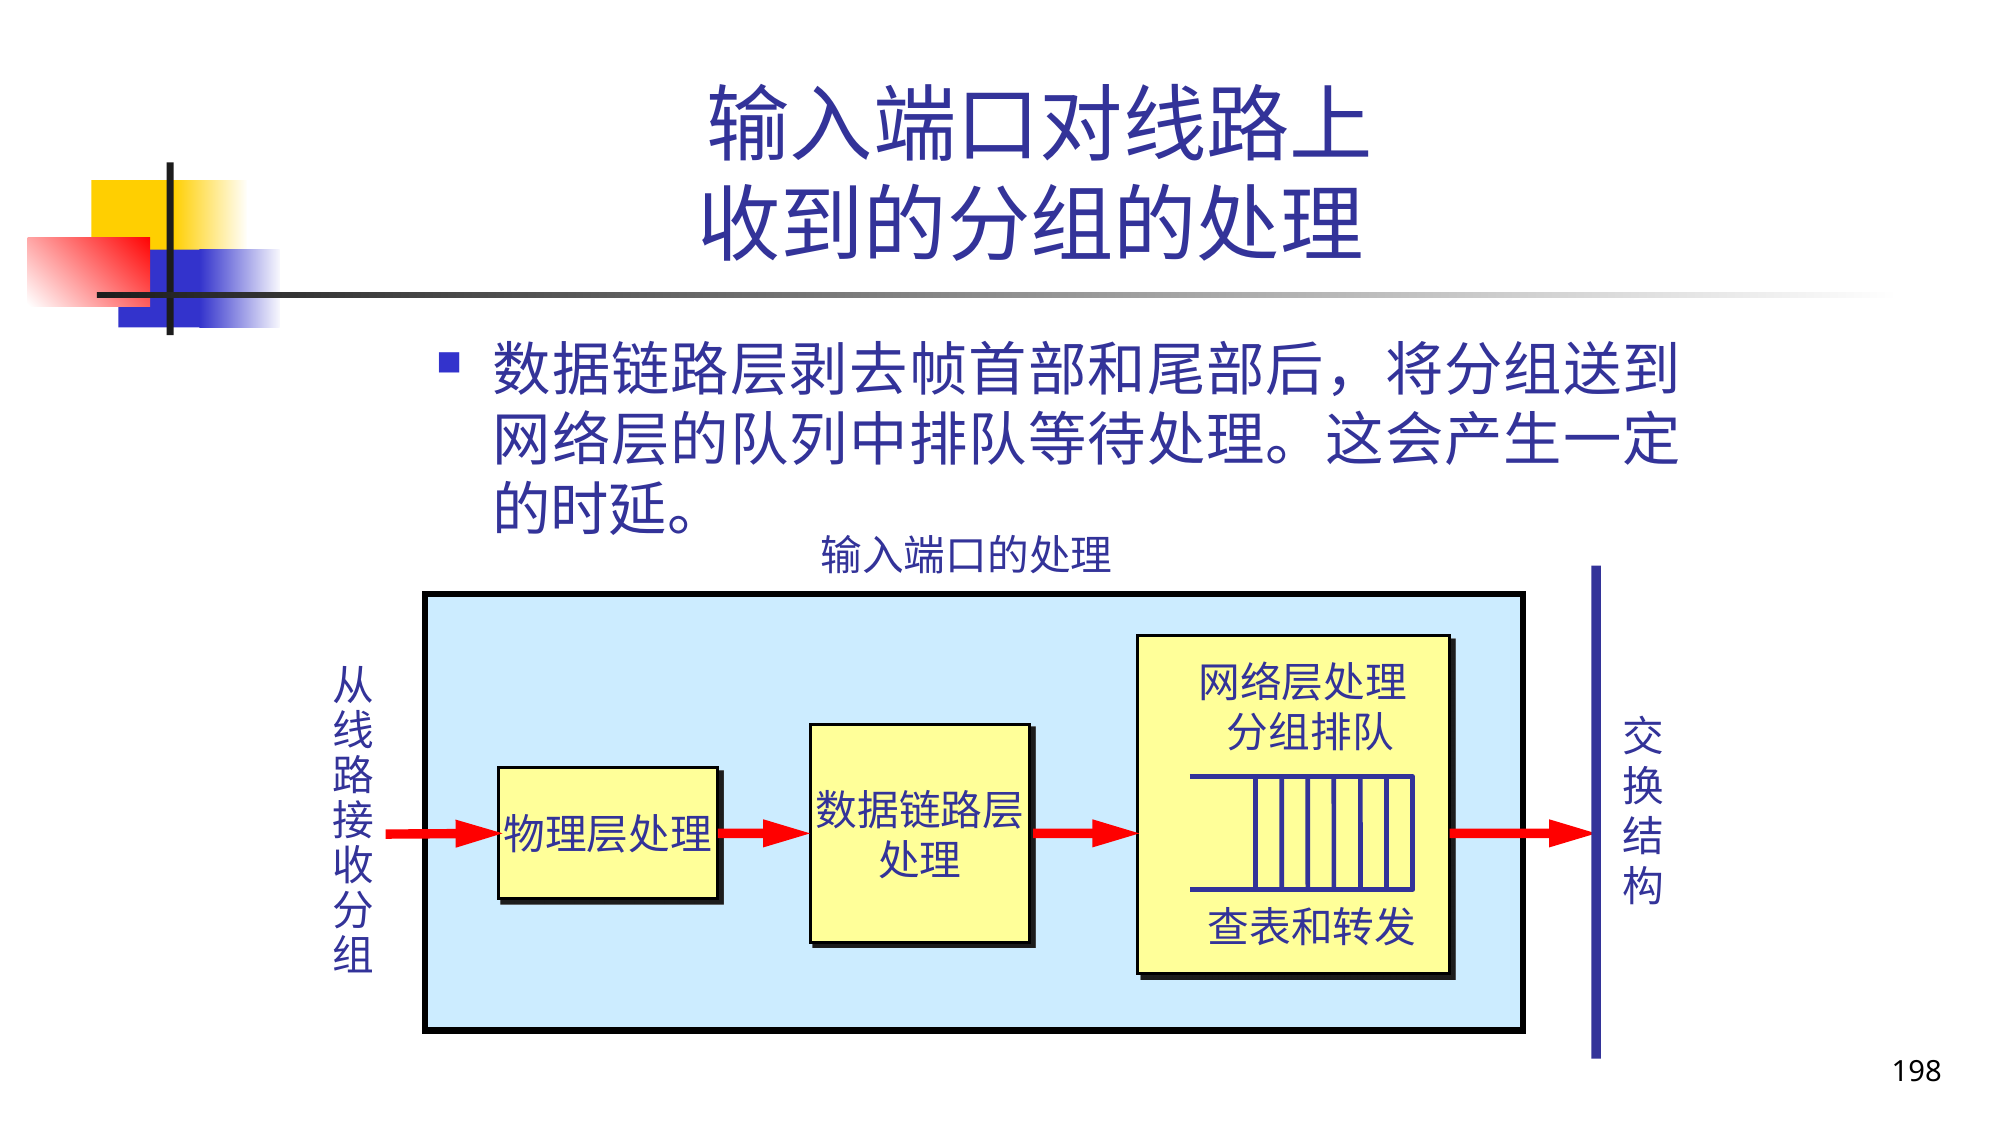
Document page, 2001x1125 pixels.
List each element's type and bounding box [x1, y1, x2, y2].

slide_number [1540, 1023, 1958, 1100]
text_box [777, 521, 1128, 587]
title [477, 152, 1603, 280]
text_box [1607, 702, 1679, 918]
text_box [317, 565, 1597, 1031]
list [420, 324, 1697, 552]
